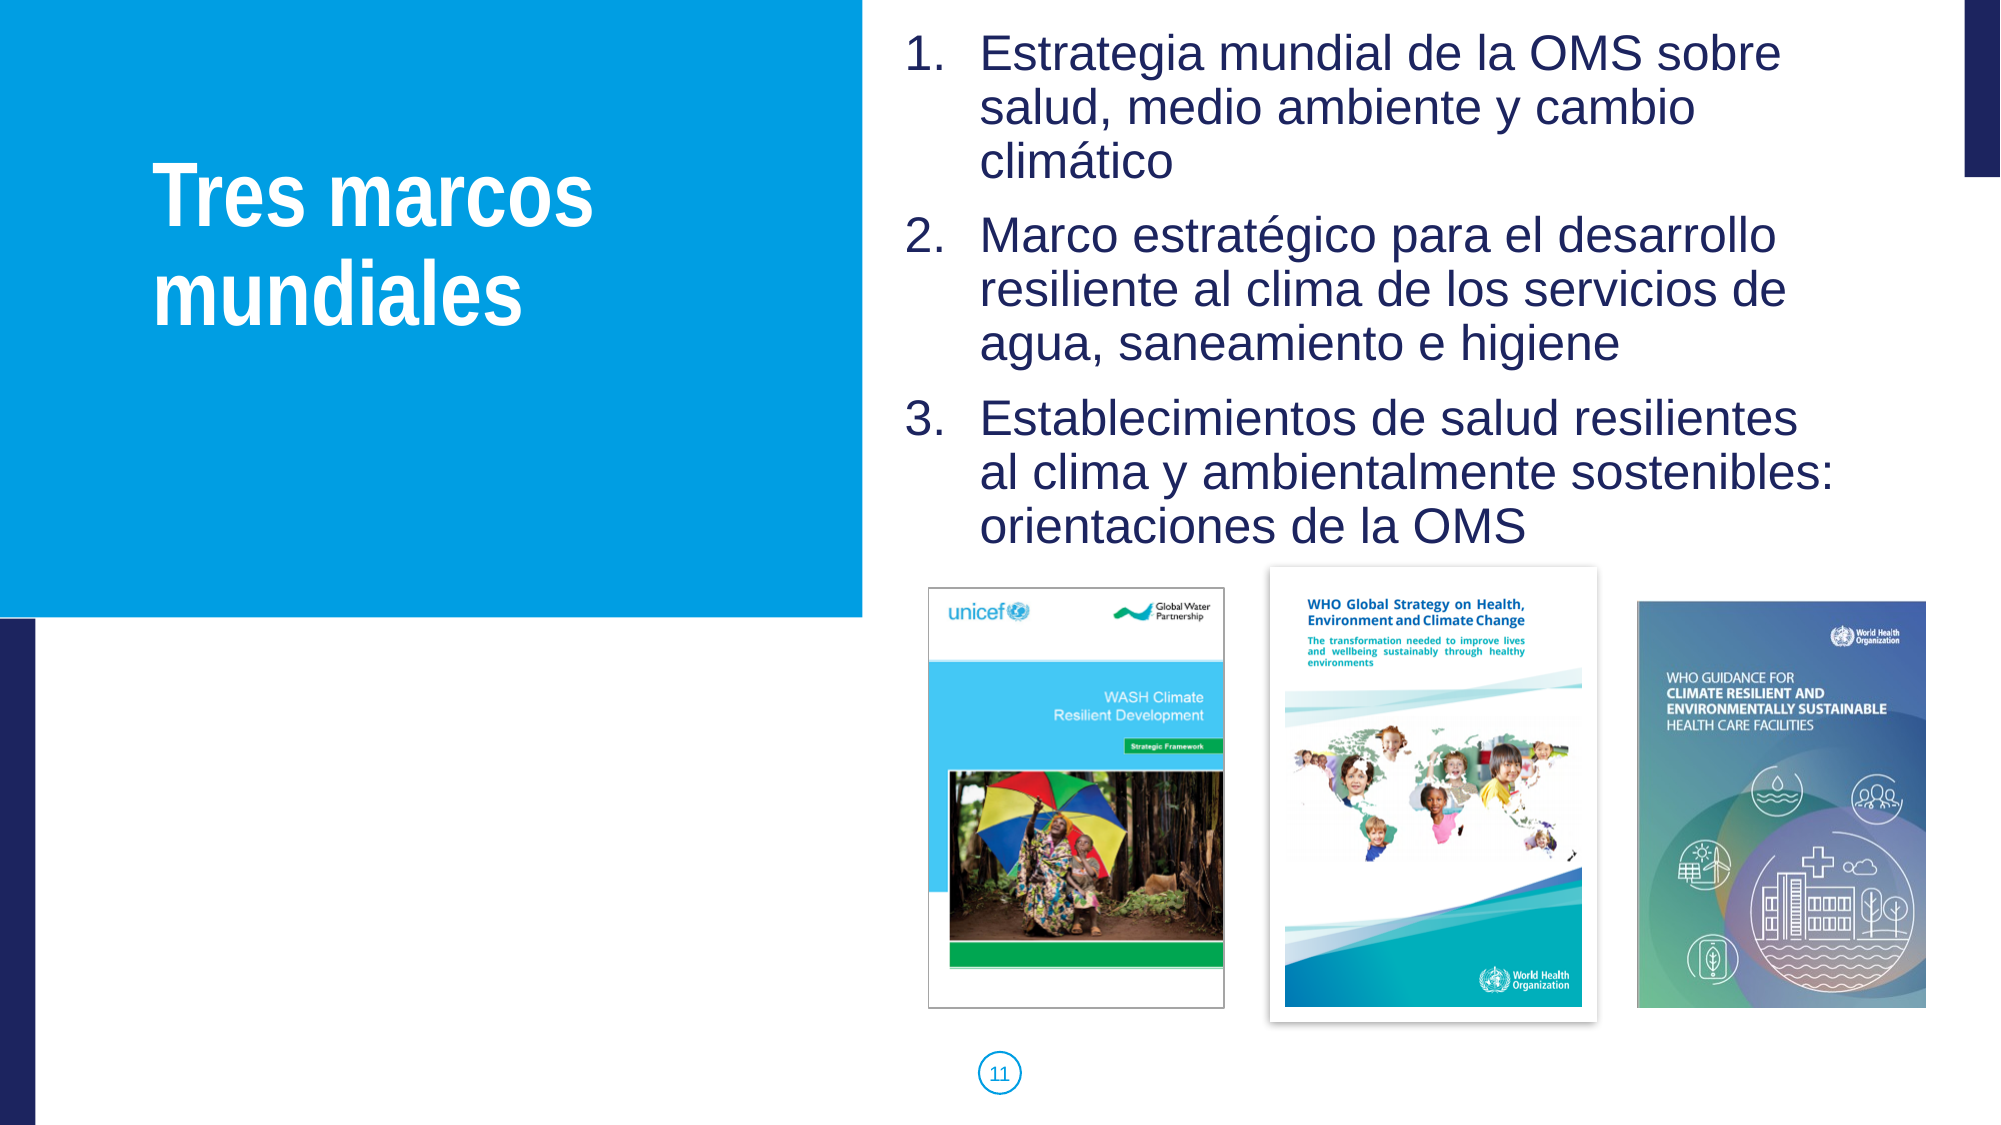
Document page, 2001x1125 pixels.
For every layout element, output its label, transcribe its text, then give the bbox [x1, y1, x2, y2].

list Estrategia mundial de la OMS sobre salud, medio ambiente y cambio climático Marco estratégico para el desarrollo resiliente al clima de los servicios de agua, saneamiento e higiene Establecimientos de salud resilientes al clima y ambientalmente sostenibles: orientaciones de la OMS [889, 19, 1863, 580]
title Tres marcos mundiales [137, 140, 811, 589]
picture [1637, 599, 1926, 1008]
picture [928, 588, 1224, 1008]
picture [1284, 580, 1583, 1008]
slide_number 11 [0, 1042, 2000, 1103]
